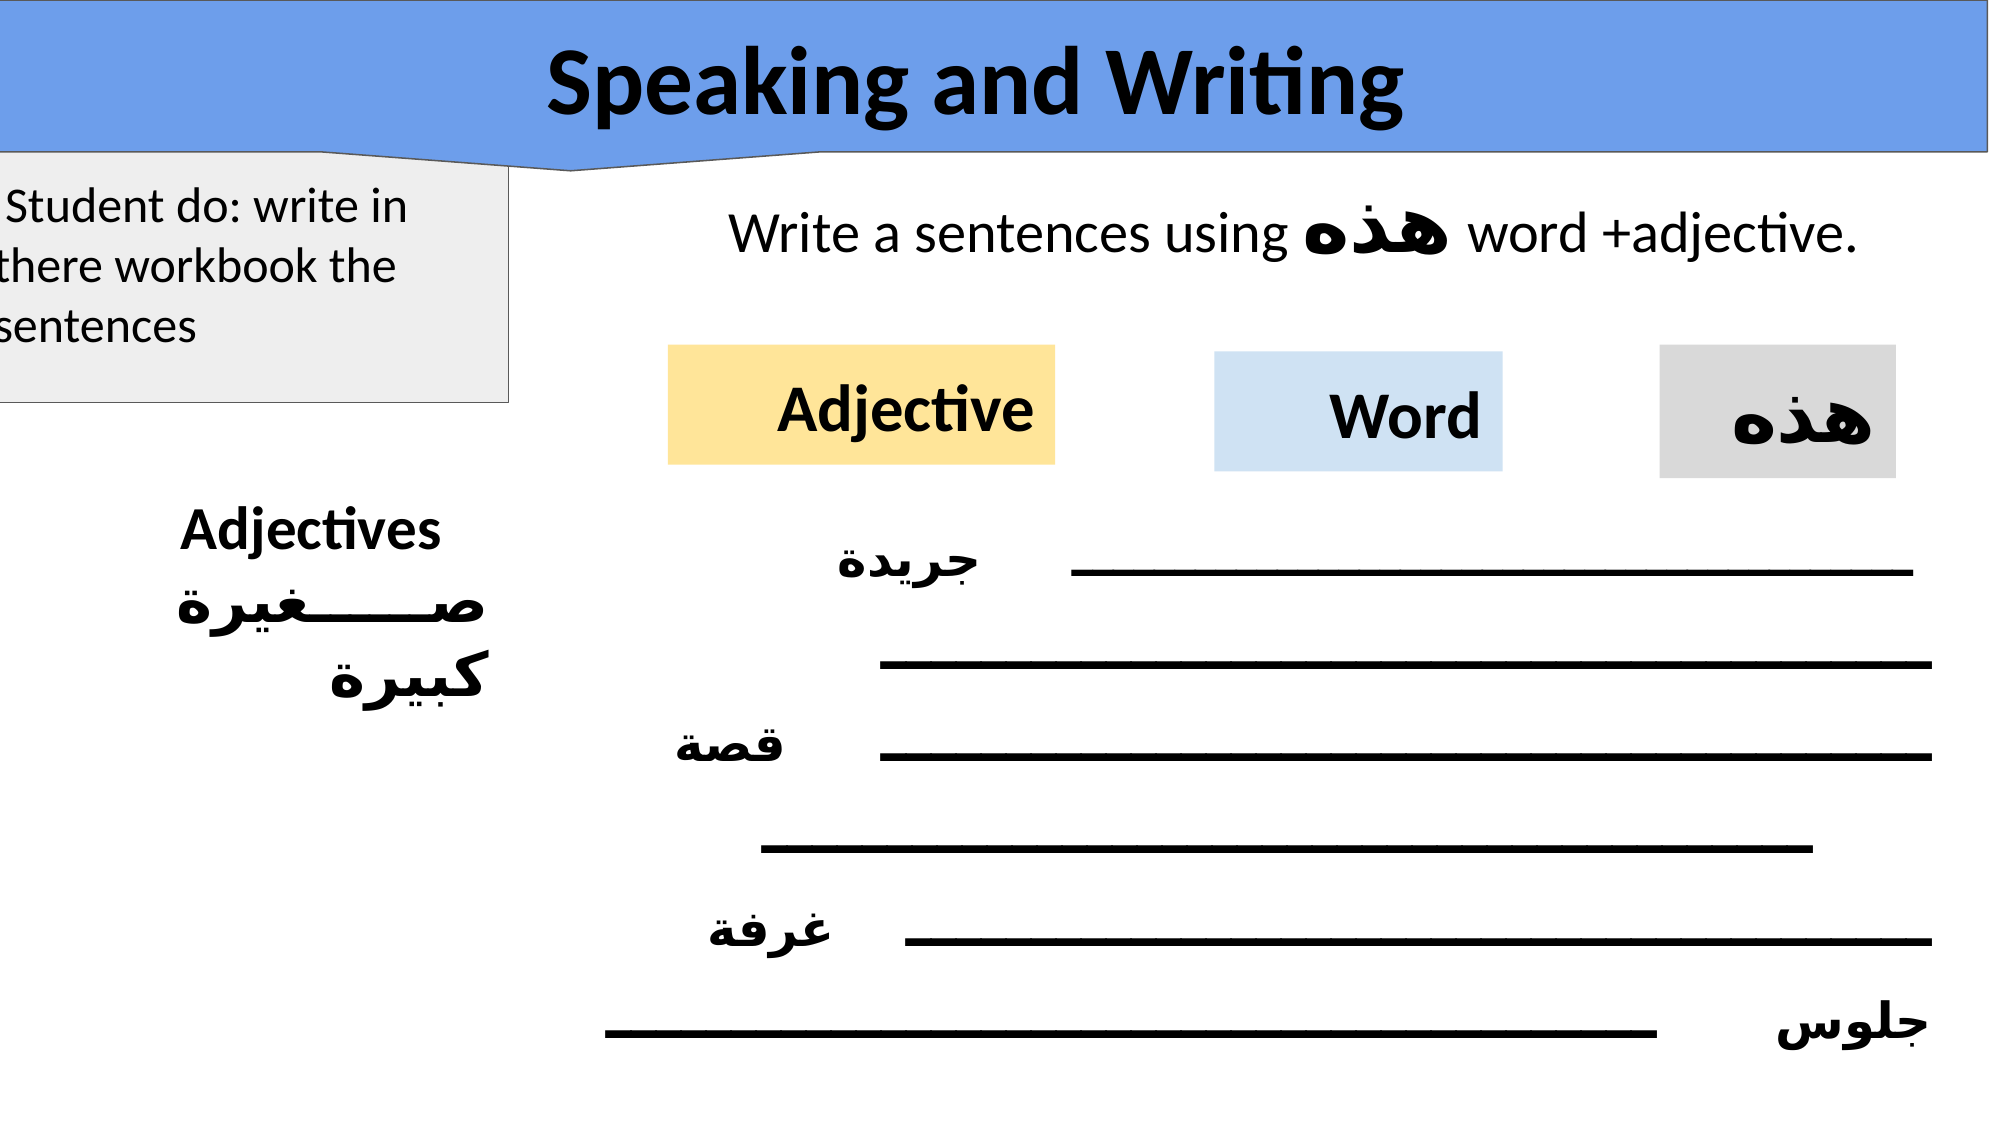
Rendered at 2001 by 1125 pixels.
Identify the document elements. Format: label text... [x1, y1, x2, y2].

text_box هذه [1659, 344, 1896, 479]
text_box Adjectives صغيرة كبيرة [15, 468, 509, 729]
text_box Adjective [667, 344, 1056, 465]
text_box Word [1214, 351, 1503, 472]
text_box Student do: write in there workbook the sentences [0, 152, 509, 403]
title ـــــــــــــــــــــــــــــــــــــــــ جريدة ــــــــــــــــــــــــــــــــــــــــــ ــــــــــــــــــــــــــــــــــــــــــ قصة ــــــــــــــــــــــــــــــــــــــــــ ـــــــــــــــــــــــــــــــــــــــــ غرفة جلوس ــــــــــــــــــــــــــــــــــــــــــ [542, 486, 1947, 1074]
text_box Write a sentences using هذه word +adjective. [708, 151, 2000, 289]
text_box Speaking and Writing [0, 0, 1988, 171]
